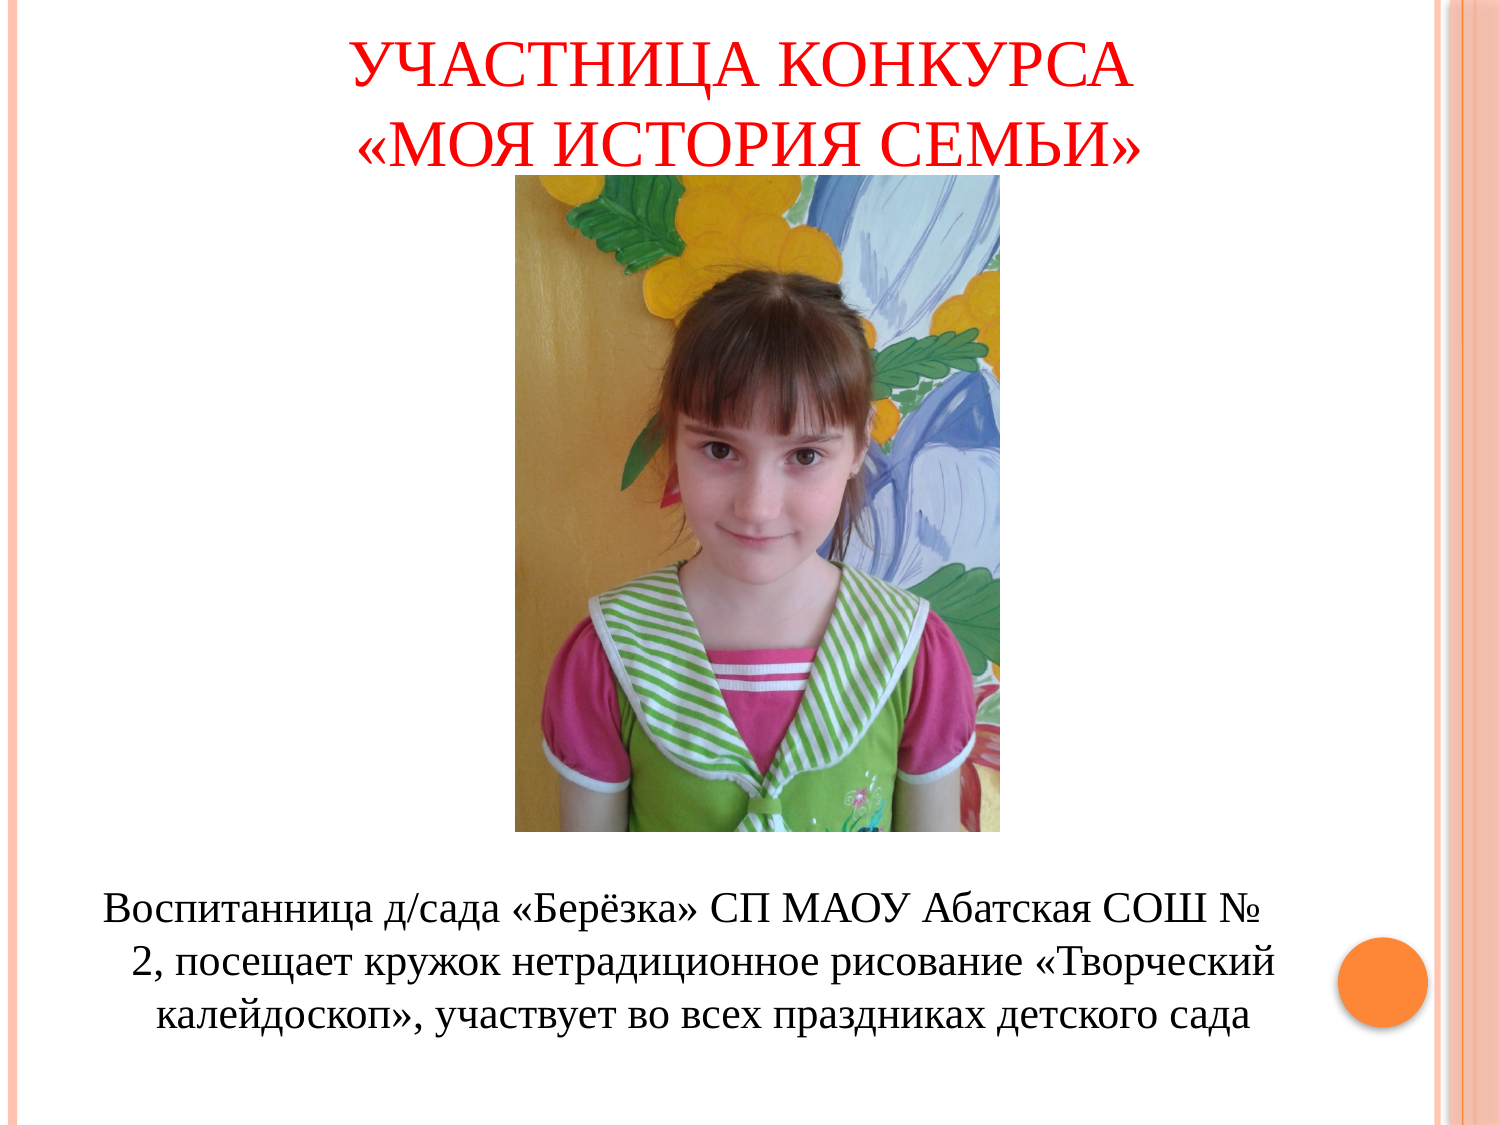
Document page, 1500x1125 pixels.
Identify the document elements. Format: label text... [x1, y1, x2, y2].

title Участница конкурса «Моя история семьи» [35, 0, 1465, 188]
list Воспитанница д/сада «Берёзка» СП МАОУ Абатская СОШ № 2, посещает кружок нетрадиционное рисование «Творческий калейдоскоп», участвует во всех праздниках детского сада [70, 175, 1296, 1090]
picture [515, 175, 1000, 833]
